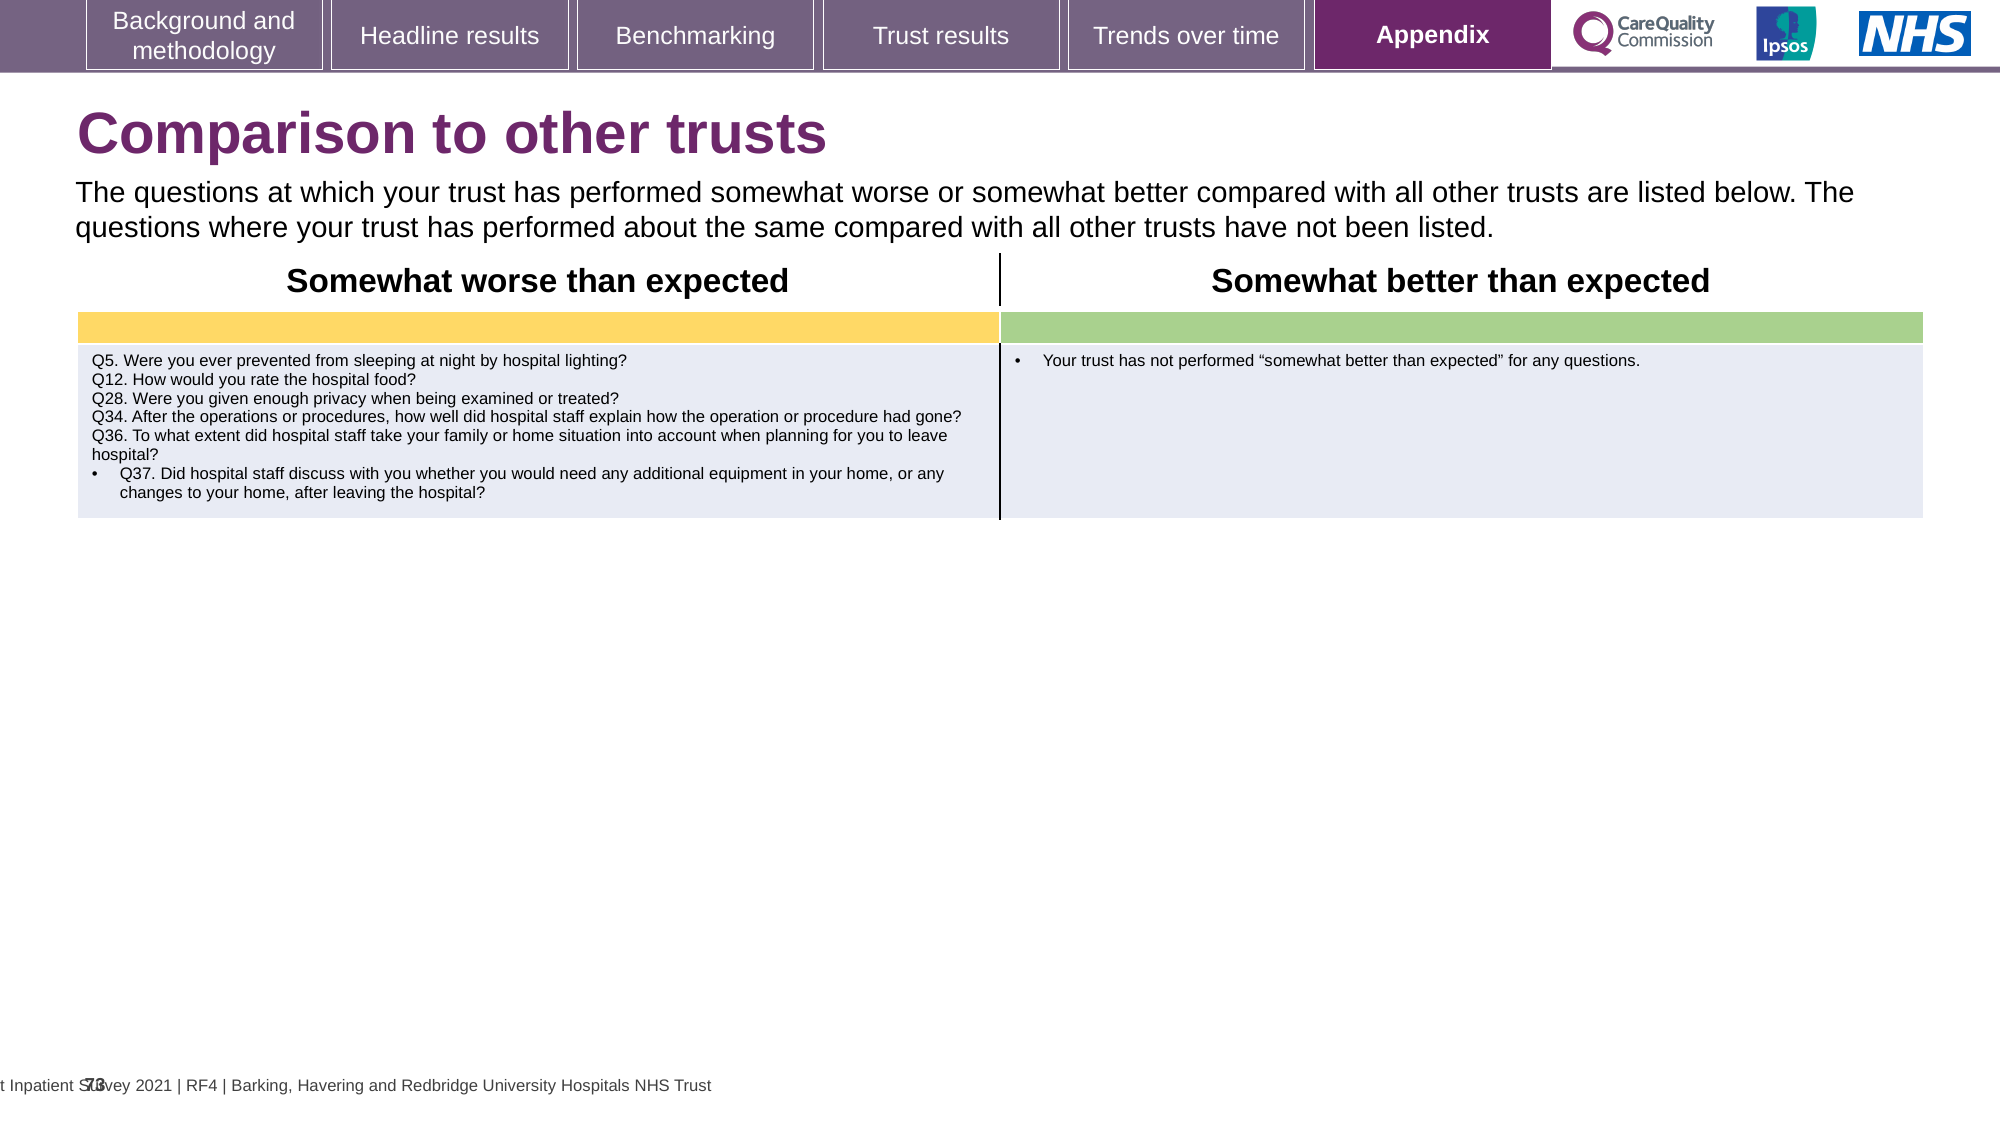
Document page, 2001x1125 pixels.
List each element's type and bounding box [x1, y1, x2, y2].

picture [1573, 11, 1715, 56]
table_cell [78, 312, 999, 343]
table_cell [1001, 312, 1923, 343]
picture [1756, 6, 1817, 61]
title [62, 81, 1936, 189]
table_header [1001, 255, 1923, 306]
chart [0, 0, 334, 84]
table_cell [1001, 345, 1923, 518]
table_header [78, 255, 999, 306]
text_box [60, 165, 1887, 251]
picture [1859, 11, 1971, 56]
table_cell [78, 345, 999, 518]
text_box [84, 1065, 122, 1125]
